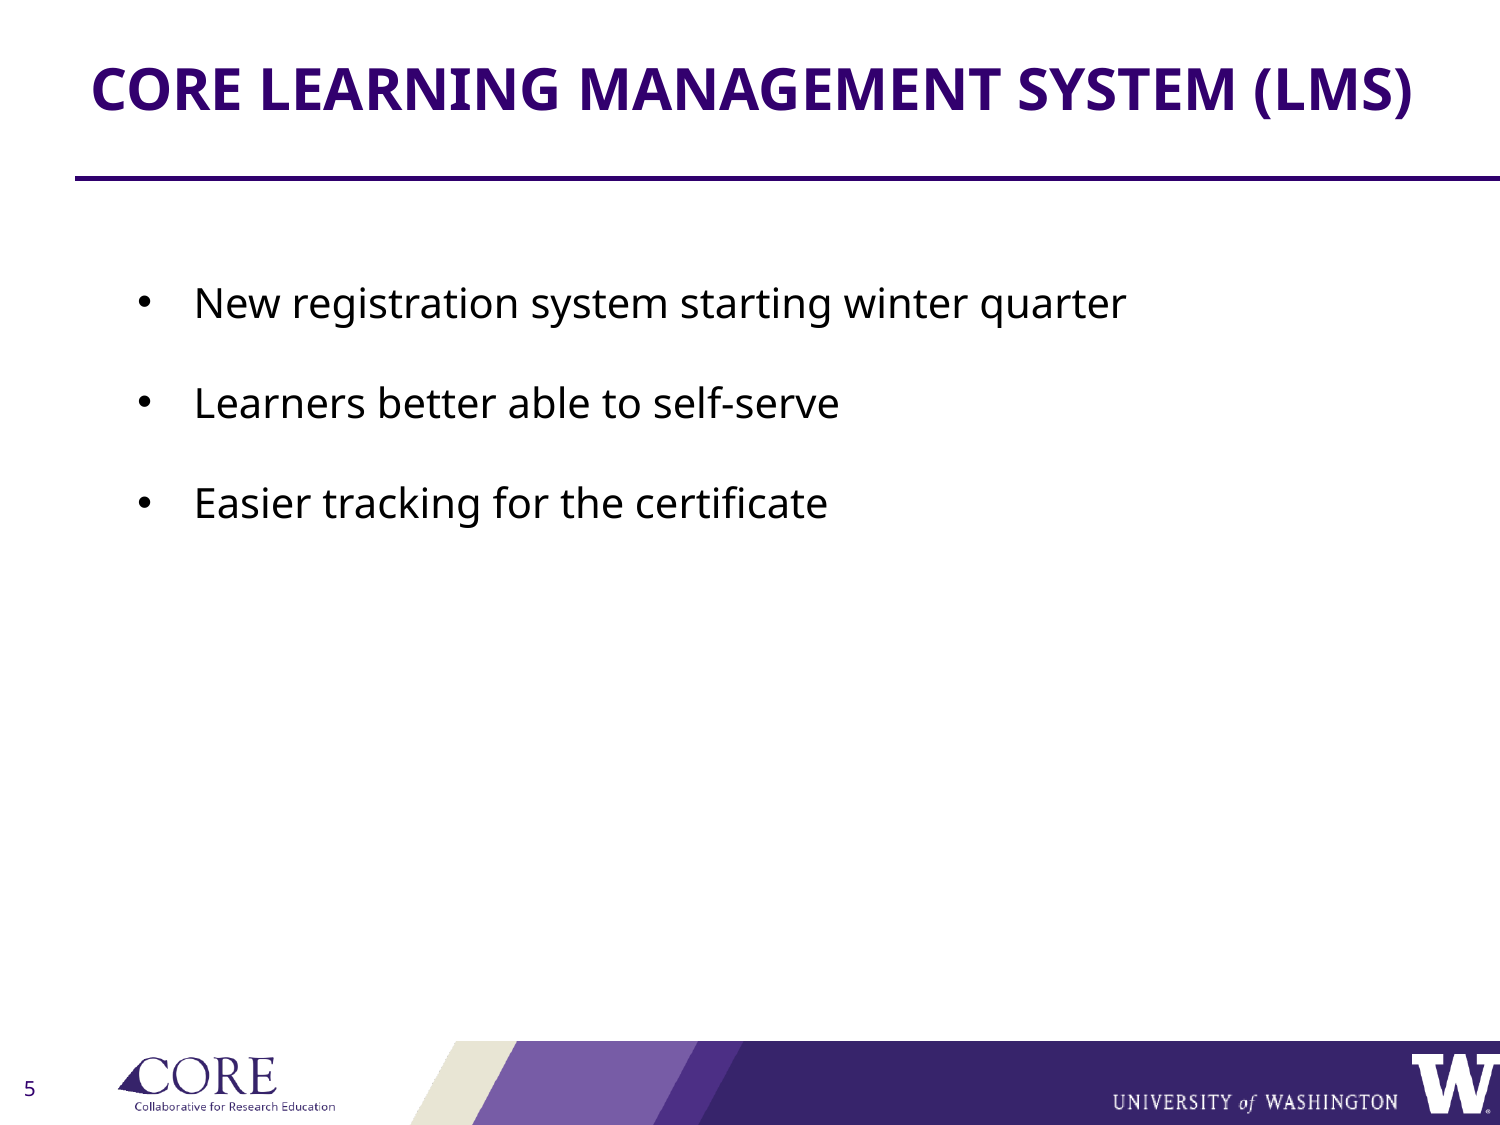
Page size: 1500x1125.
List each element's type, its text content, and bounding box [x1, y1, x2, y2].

text_box New registration system starting winter quarter Learners better able to self-serve Easier tracking for the certificate [122, 219, 1337, 535]
picture [0, 1041, 1500, 1125]
title CORE LEARNING MANAGEMENT SYSTEM (LMS) [75, 0, 1500, 175]
